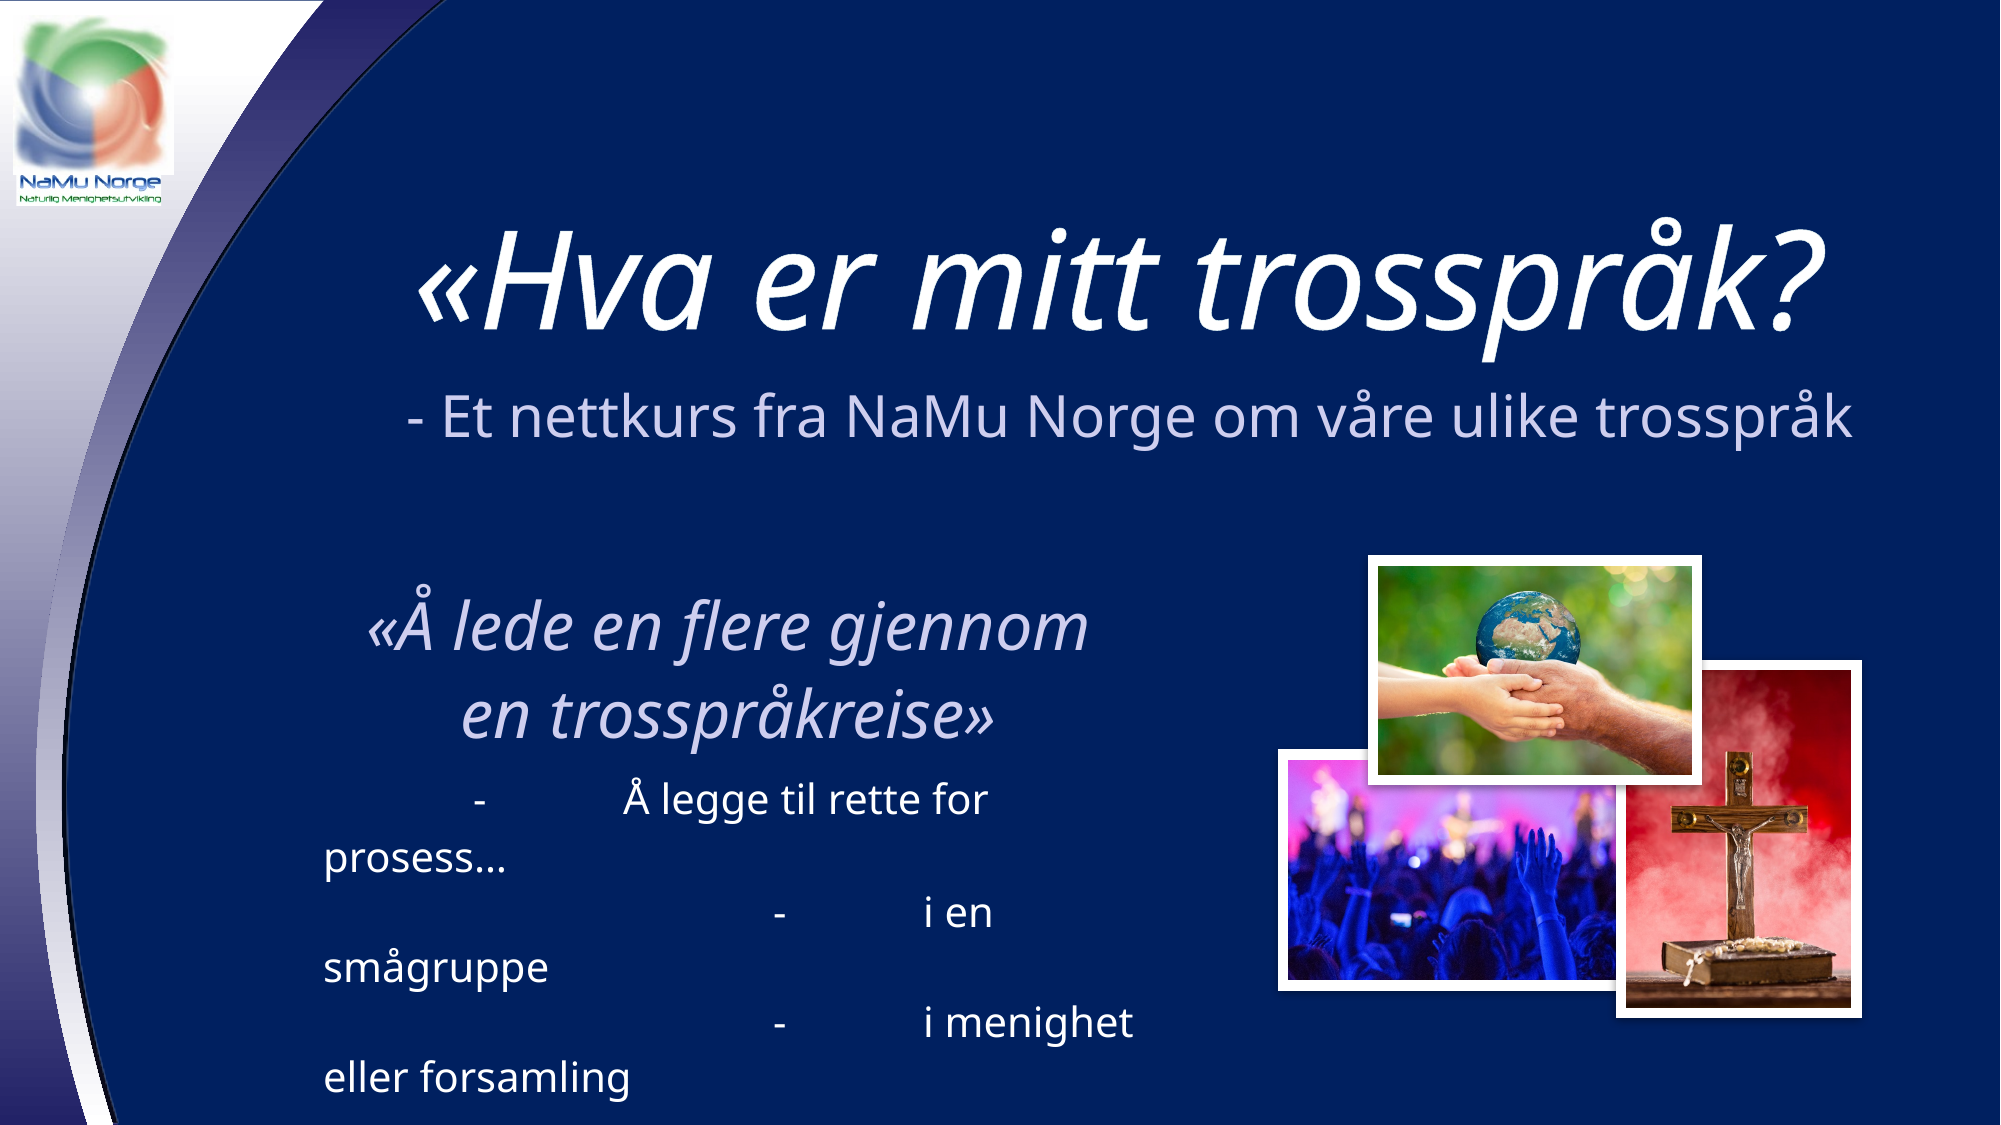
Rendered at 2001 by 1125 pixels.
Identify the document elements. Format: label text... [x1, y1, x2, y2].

picture [13, 15, 174, 206]
text_box «Å lede en flere gjennom en trosspråkreise» - Å legge til rette for prosess… - i en smågruppe - i menighet eller forsamling [308, 568, 1150, 1110]
text_box «Hva er mitt trosspråk? [255, 184, 1981, 370]
text_box - Et nettkurs fra NaMu Norge om våre ulike trosspråk [350, 364, 1910, 490]
picture [1288, 565, 1852, 1008]
